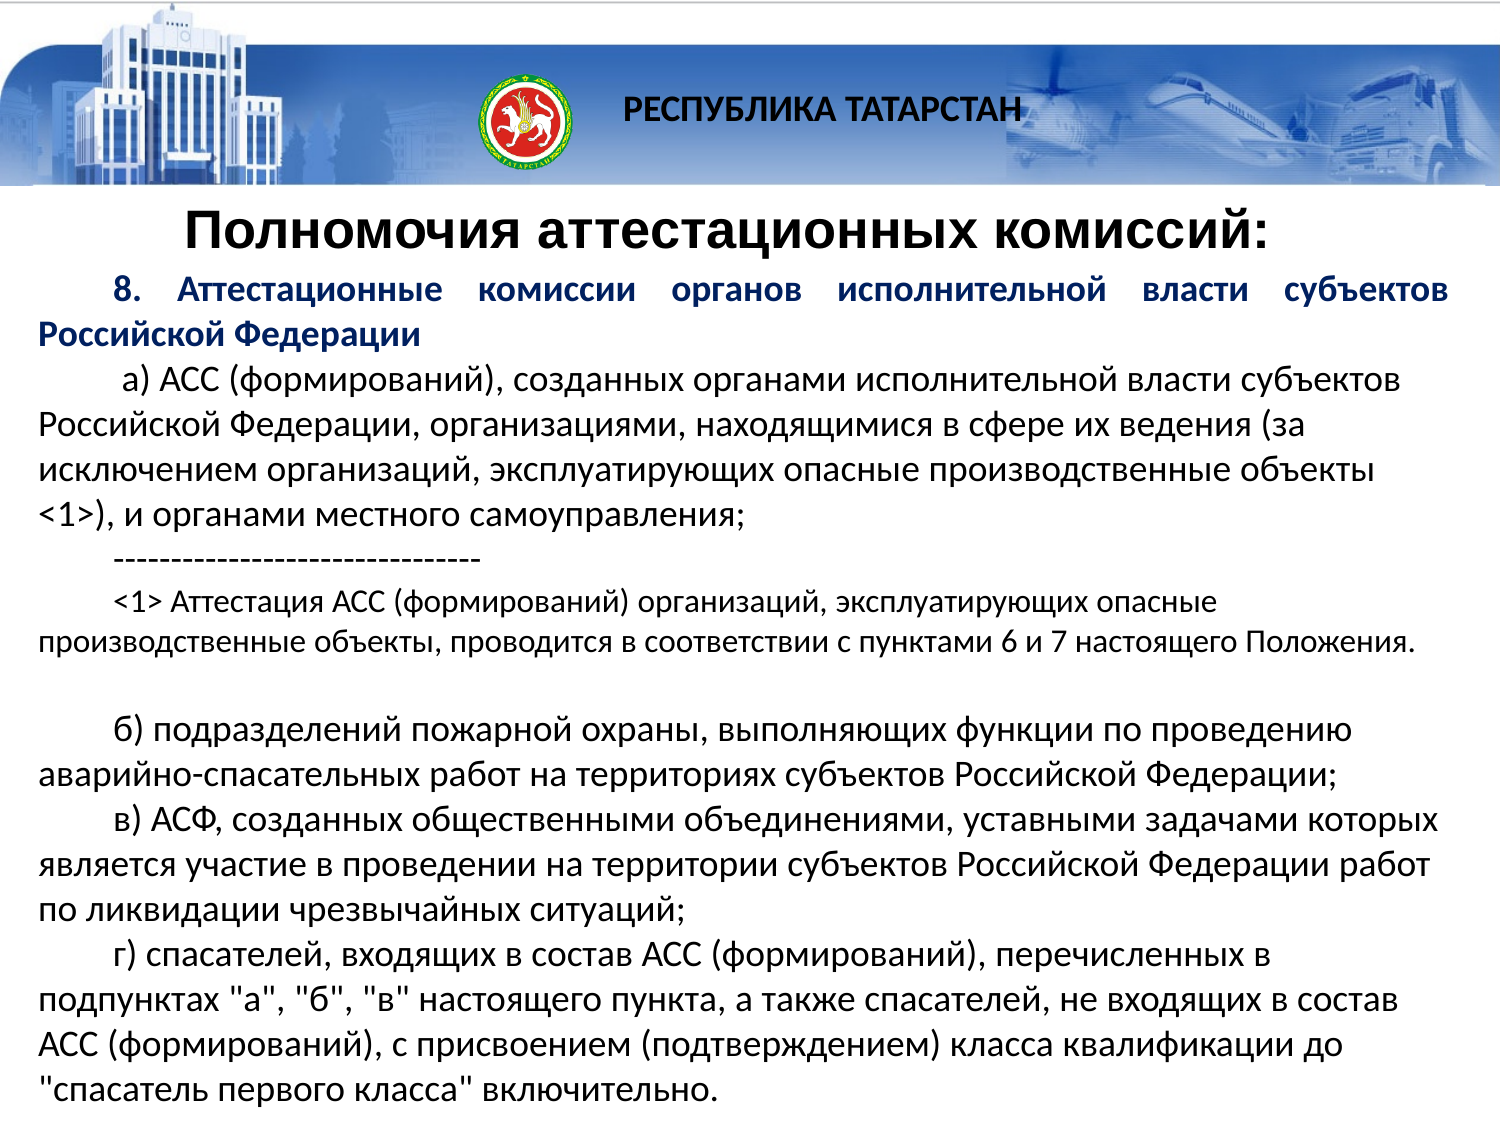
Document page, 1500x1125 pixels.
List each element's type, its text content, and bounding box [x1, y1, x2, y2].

text_box 8. Аттестационные комиссии органов исполнительной власти субъектов Российской Федерации а) АСС (формирований), созданных органами исполнительной власти субъектов Российской Федерации, организациями, находящимися в сфере их ведения (за исключением организаций, эксплуатирующих опасные производственные объекты <1>), и органами местного самоуправления; -------------------------------- <1> Аттестация АСС (формирований) организаций, эксплуатирующих опасные производственные объекты, проводится в соответствии с пунктами 6 и 7 настоящего Положения. б) подразделений пожарной охраны, выполняющих функции по проведению аварийно-спасательных работ на территориях субъектов Российской Федерации; в) АСФ, созданных общественными объединениями, уставными задачами которых является участие в проведении на территории субъектов Российской Федерации работ по ликвидации чрезвычайных ситуаций; г) спасателей, входящих в состав АСС (формирований), перечисленных в подпунктах "а", "б", "в" настоящего пункта, а также спасателей, не входящих в состав АСС (формирований), с присвоением (подтверждением) класса квалификации до "спасатель первого класса" включительно. [23, 256, 1465, 1117]
picture [0, 0, 1500, 187]
text_box Полномочия аттестационных комиссий: [169, 195, 1287, 256]
